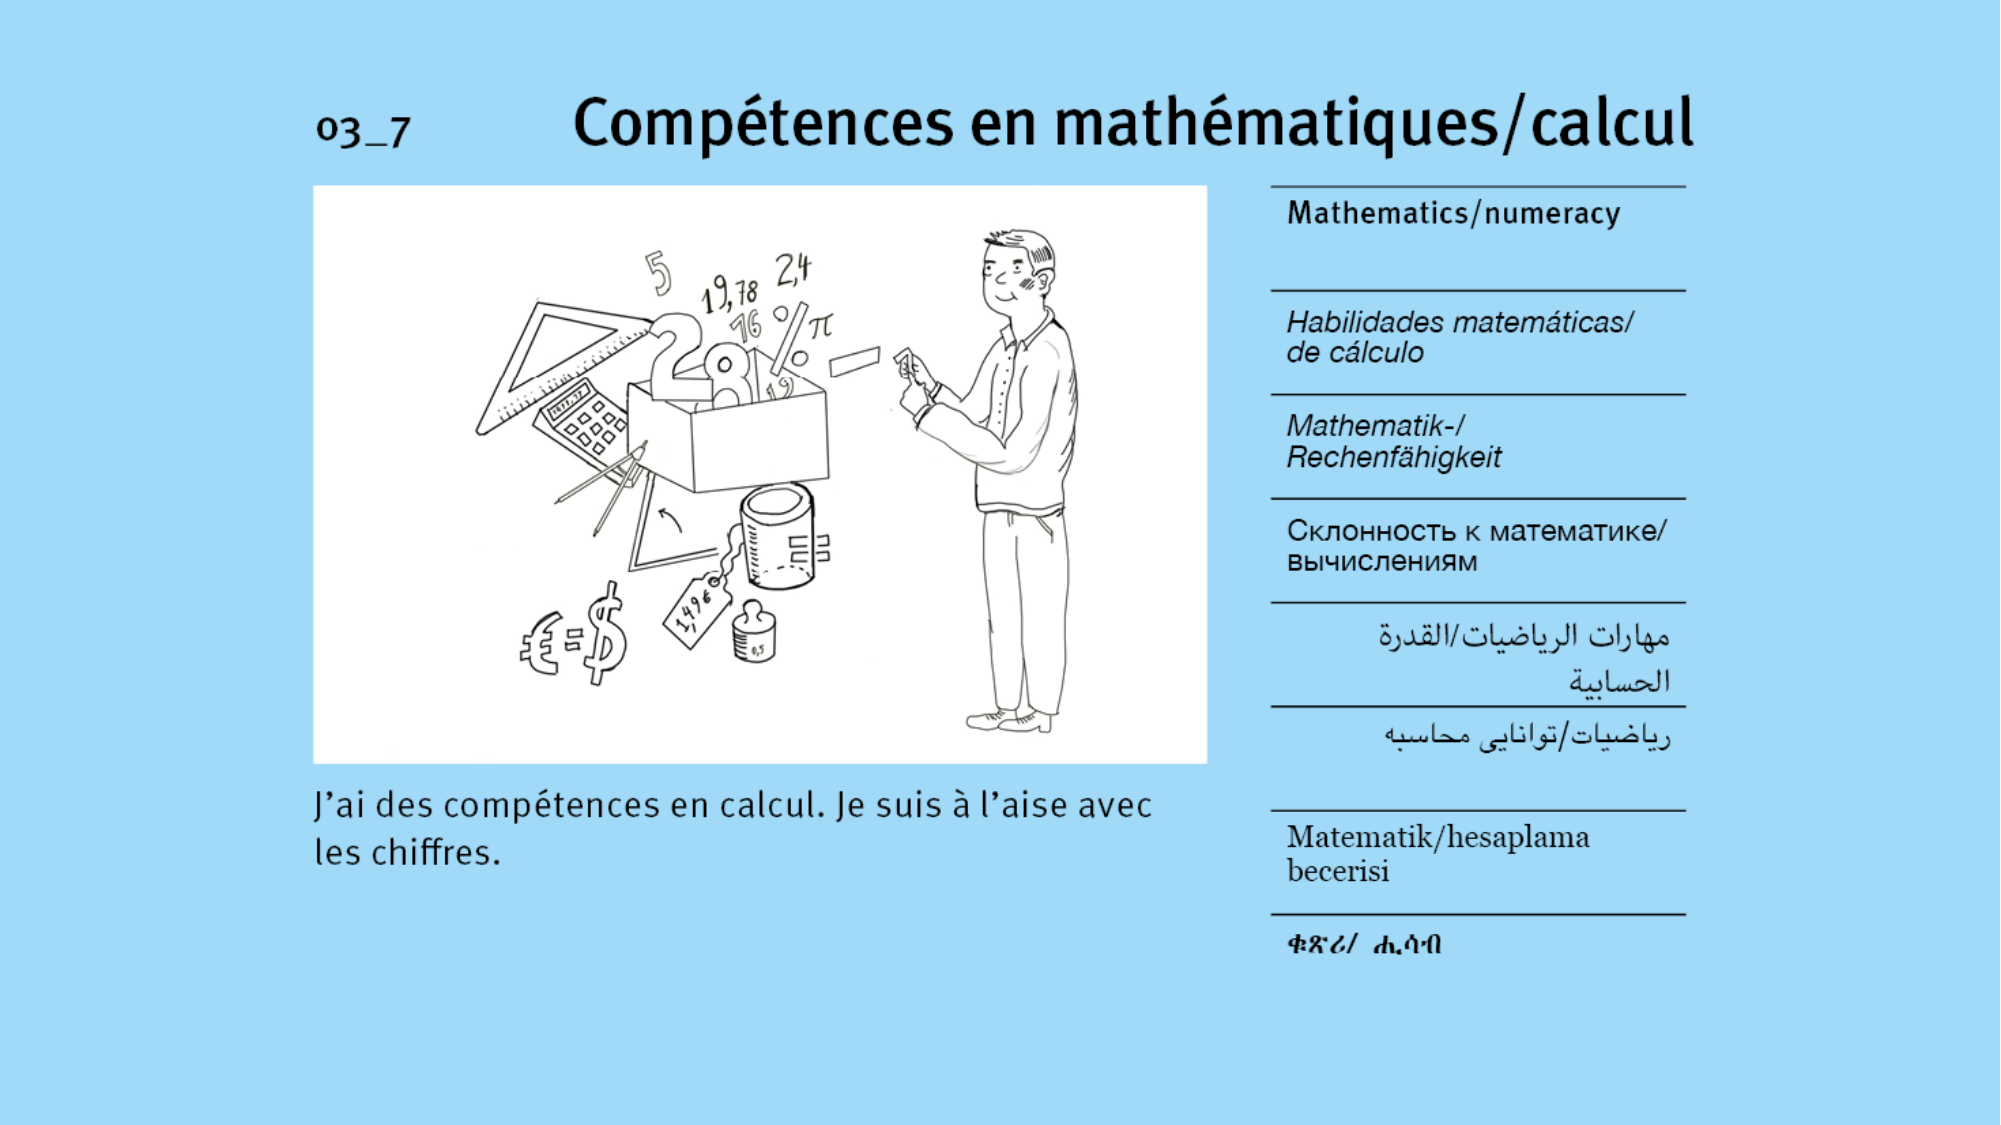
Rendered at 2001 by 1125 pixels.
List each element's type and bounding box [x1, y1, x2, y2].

picture [207, 0, 1793, 1125]
